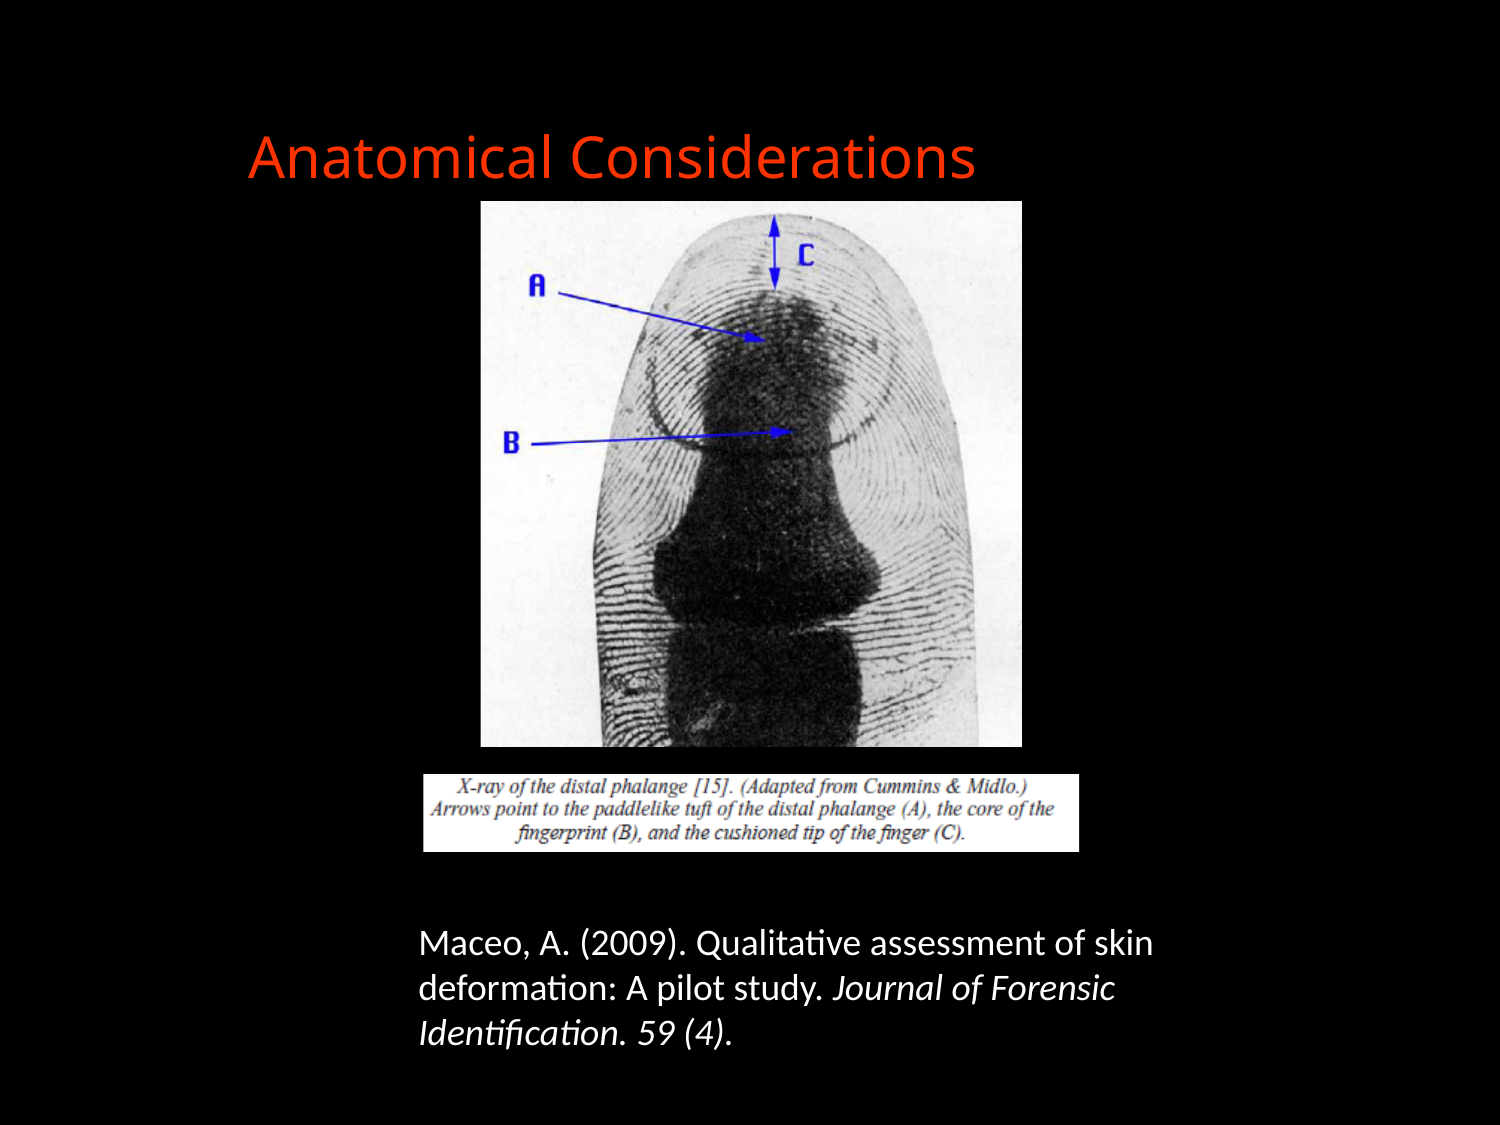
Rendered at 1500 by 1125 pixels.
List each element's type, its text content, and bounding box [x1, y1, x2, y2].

text_box Anatomical Considerations [233, 46, 1269, 198]
text_box Maceo, A. (2009). Qualitative assessment of skin deformation: A pilot study. Journal of Forensic Identification. 59 (4). [403, 910, 1217, 1061]
picture [423, 774, 1080, 852]
picture [480, 201, 1022, 747]
